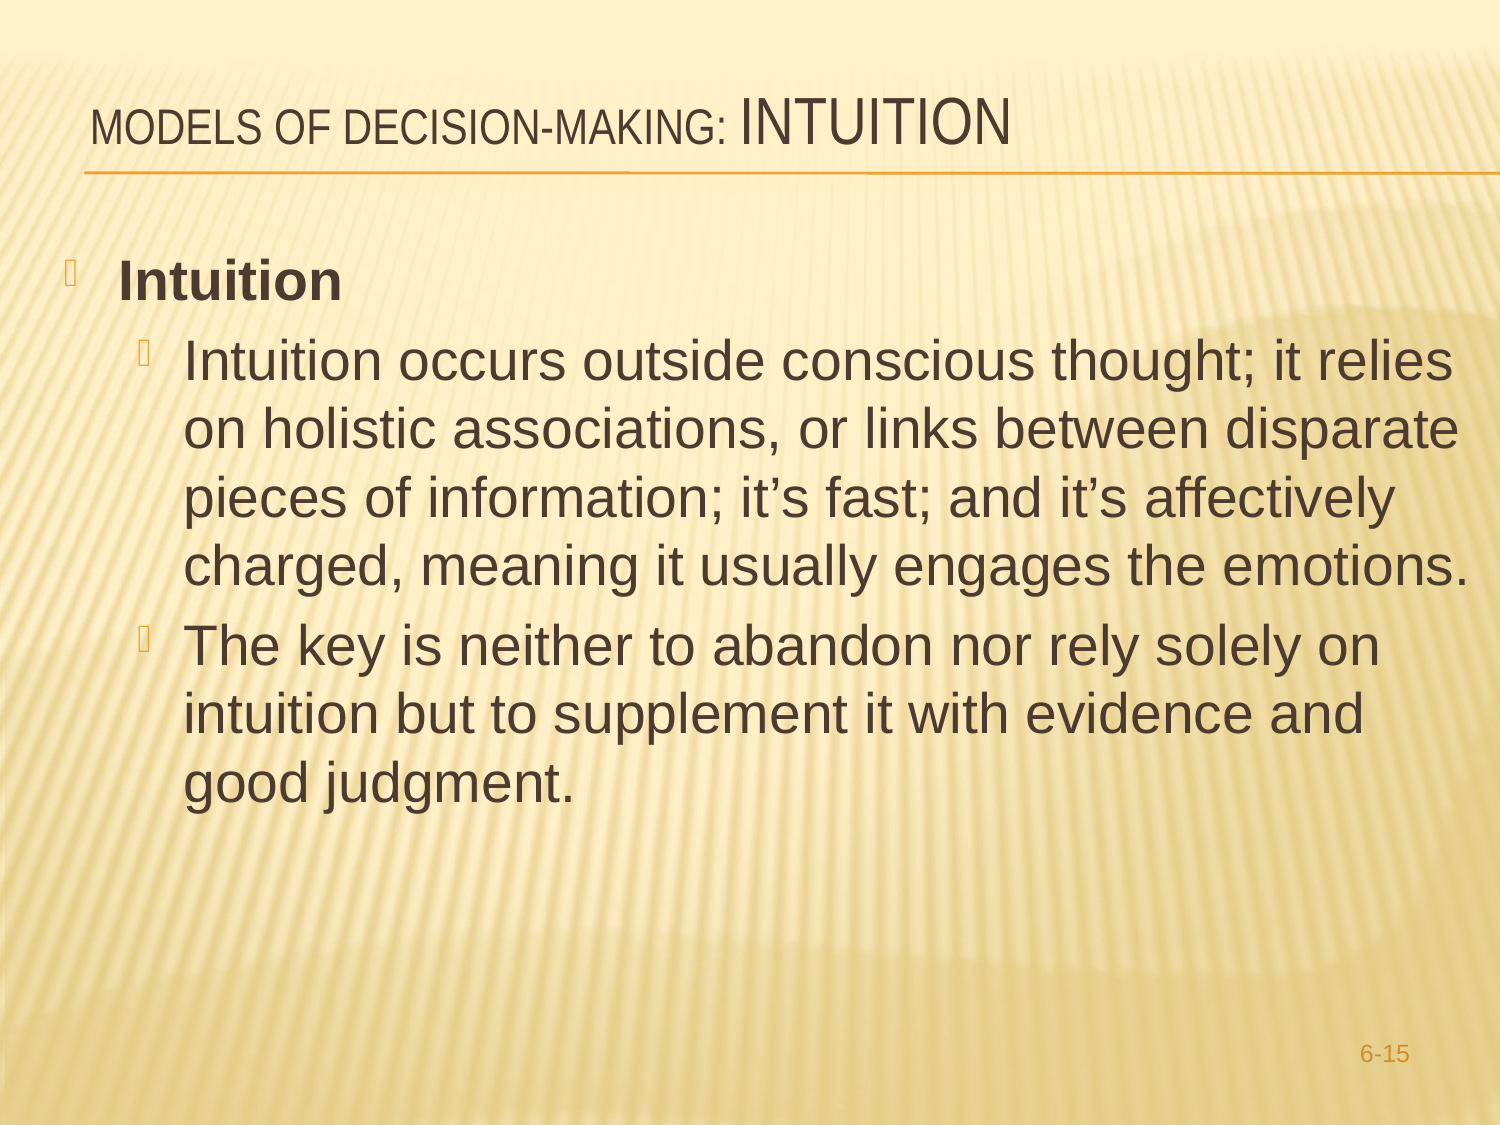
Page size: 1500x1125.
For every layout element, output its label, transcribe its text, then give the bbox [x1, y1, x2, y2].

list Intuition Intuition occurs outside conscious thought; it relies on holistic associations, or links between disparate pieces of information; it’s fast; and it’s affectively charged, meaning it usually engages the emotions. The key is neither to abandon nor rely solely on intuition but to supplement it with evidence and good judgment. [49, 235, 1500, 886]
slide_number 6-15 [1325, 1029, 1425, 1090]
title models of decision-making: Intuition [75, 0, 1425, 235]
